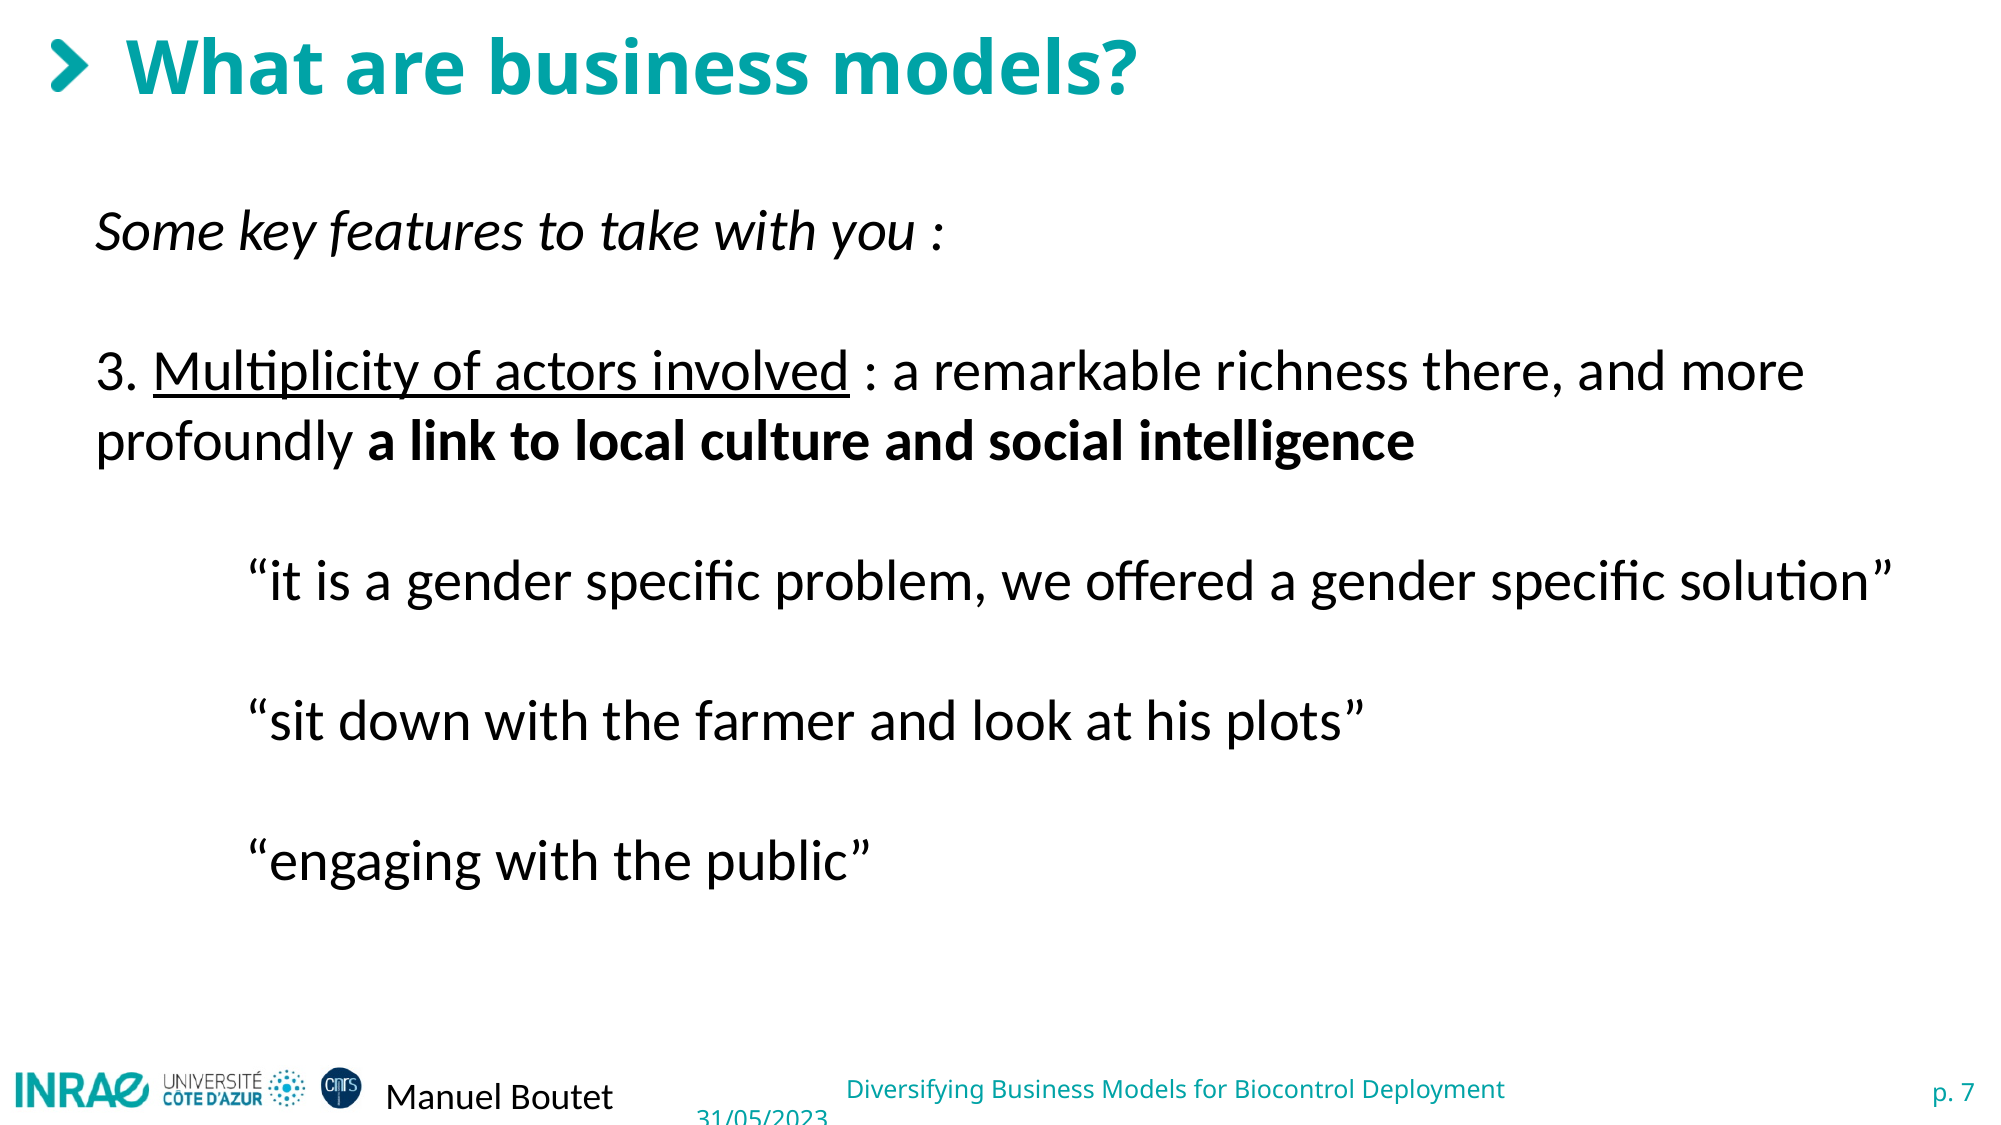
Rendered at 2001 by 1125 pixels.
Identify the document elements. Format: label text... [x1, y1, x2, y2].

title What are business models? [51, 14, 1933, 125]
picture [51, 39, 90, 92]
picture [10, 1062, 365, 1113]
text_box Some key features to take with you : 3. Multiplicity of actors involved : a remarkable richness there, and more profoundly a link to local culture and social intelligence “it is a gender specific problem, we offered a gender specific solution” “sit down with the farmer and look at his plots” “engaging with the public” [80, 184, 1911, 1110]
text_box Manuel Boutet [370, 1064, 637, 1125]
